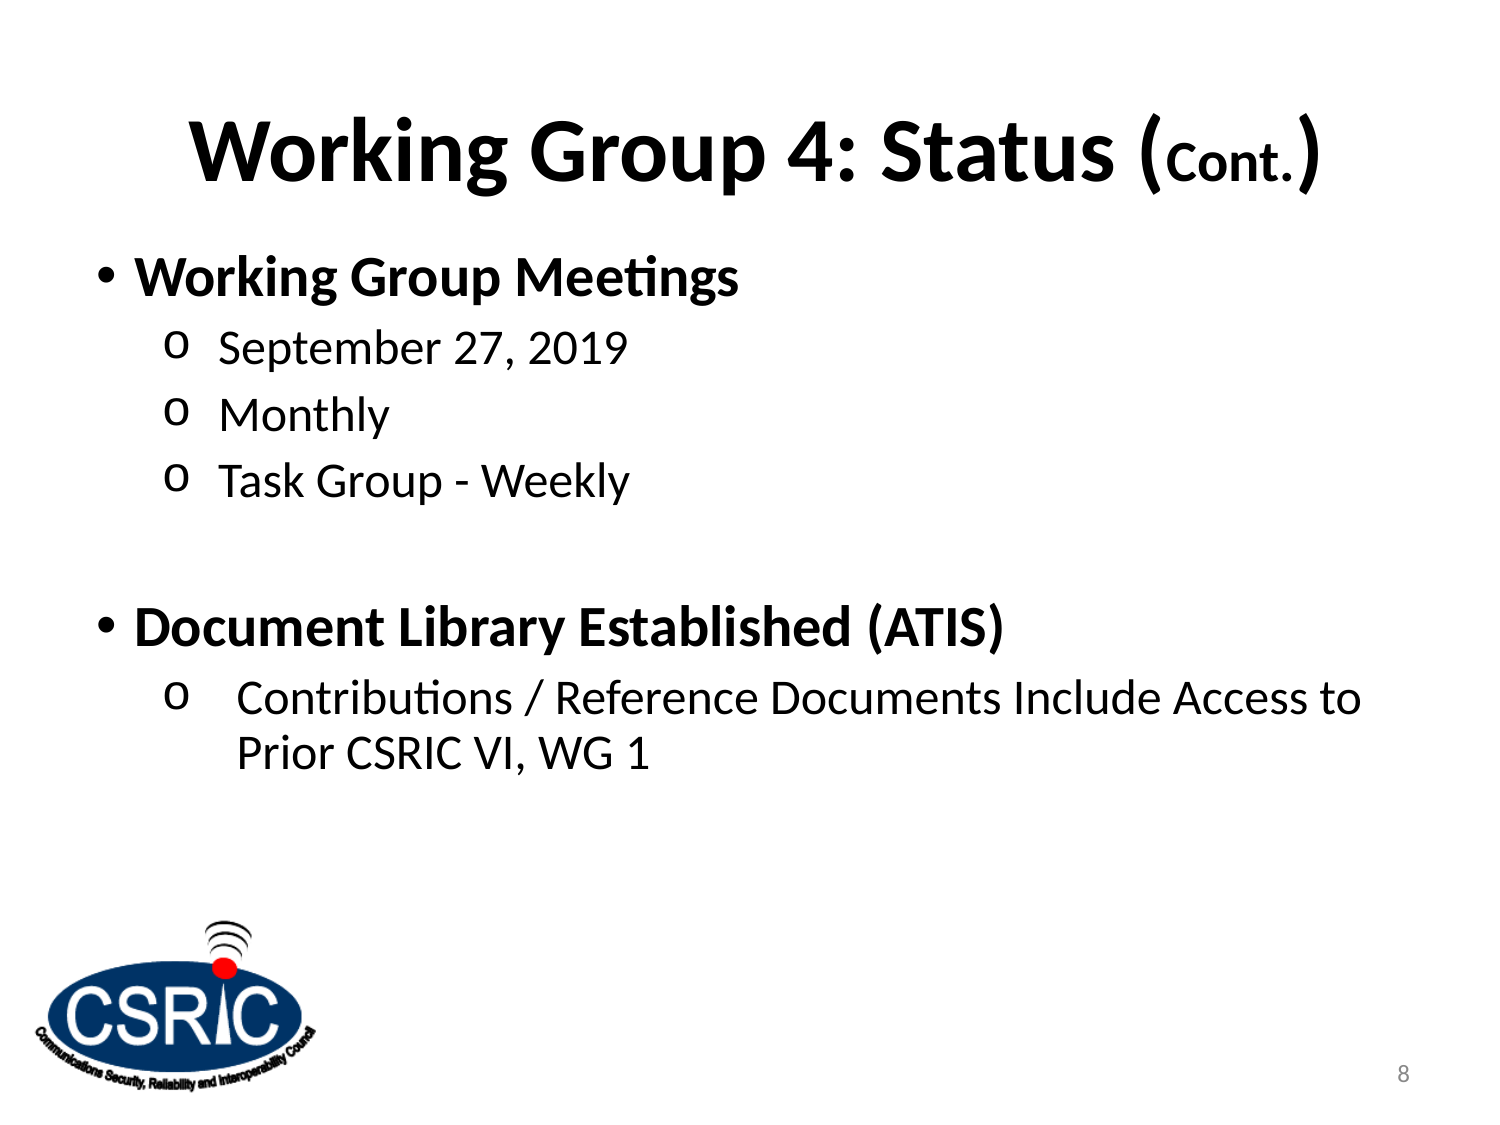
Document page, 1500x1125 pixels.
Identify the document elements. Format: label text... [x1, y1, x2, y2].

text_box Working Group 4: Status (Cont.) [81, 51, 1432, 239]
slide_number 8 [1074, 1042, 1425, 1103]
picture [29, 916, 323, 1096]
list Working Group Meetings September 27, 2019 Monthly Task Group - Weekly Document Library Established (ATIS) Contributions / Reference Documents Include Access to Prior CSRIC VI, WG 1 [81, 239, 1425, 1020]
